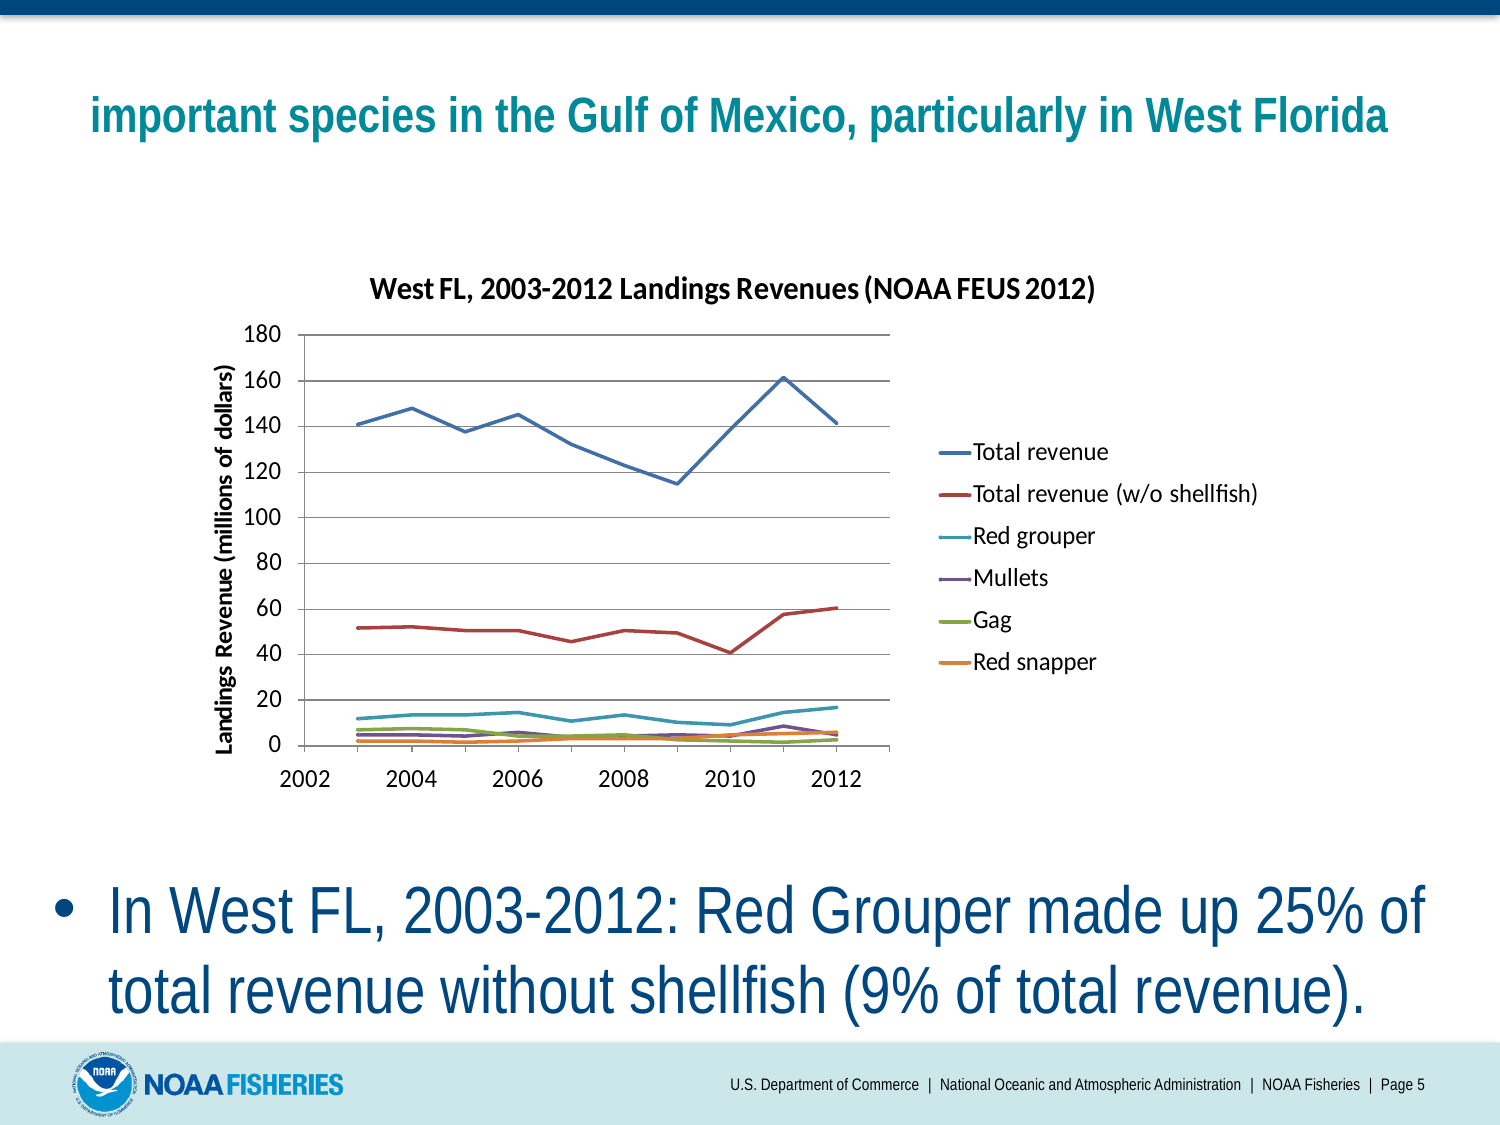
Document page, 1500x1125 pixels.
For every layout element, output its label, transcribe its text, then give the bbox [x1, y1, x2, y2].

title important species in the Gulf of Mexico, particularly in West Florida [75, 75, 1425, 186]
picture [335, 1078, 343, 1085]
slide_number U.S. Department of Commerce | National Oceanic and Atmospheric Administration | NOAA Fisheries | Page 5 [375, 1042, 1425, 1125]
picture [72, 1052, 343, 1117]
picture [187, 255, 1279, 807]
list In West FL, 2003-2012: Red Grouper made up 25% of total revenue without shellfish (9% of total revenue). [37, 859, 1463, 1043]
